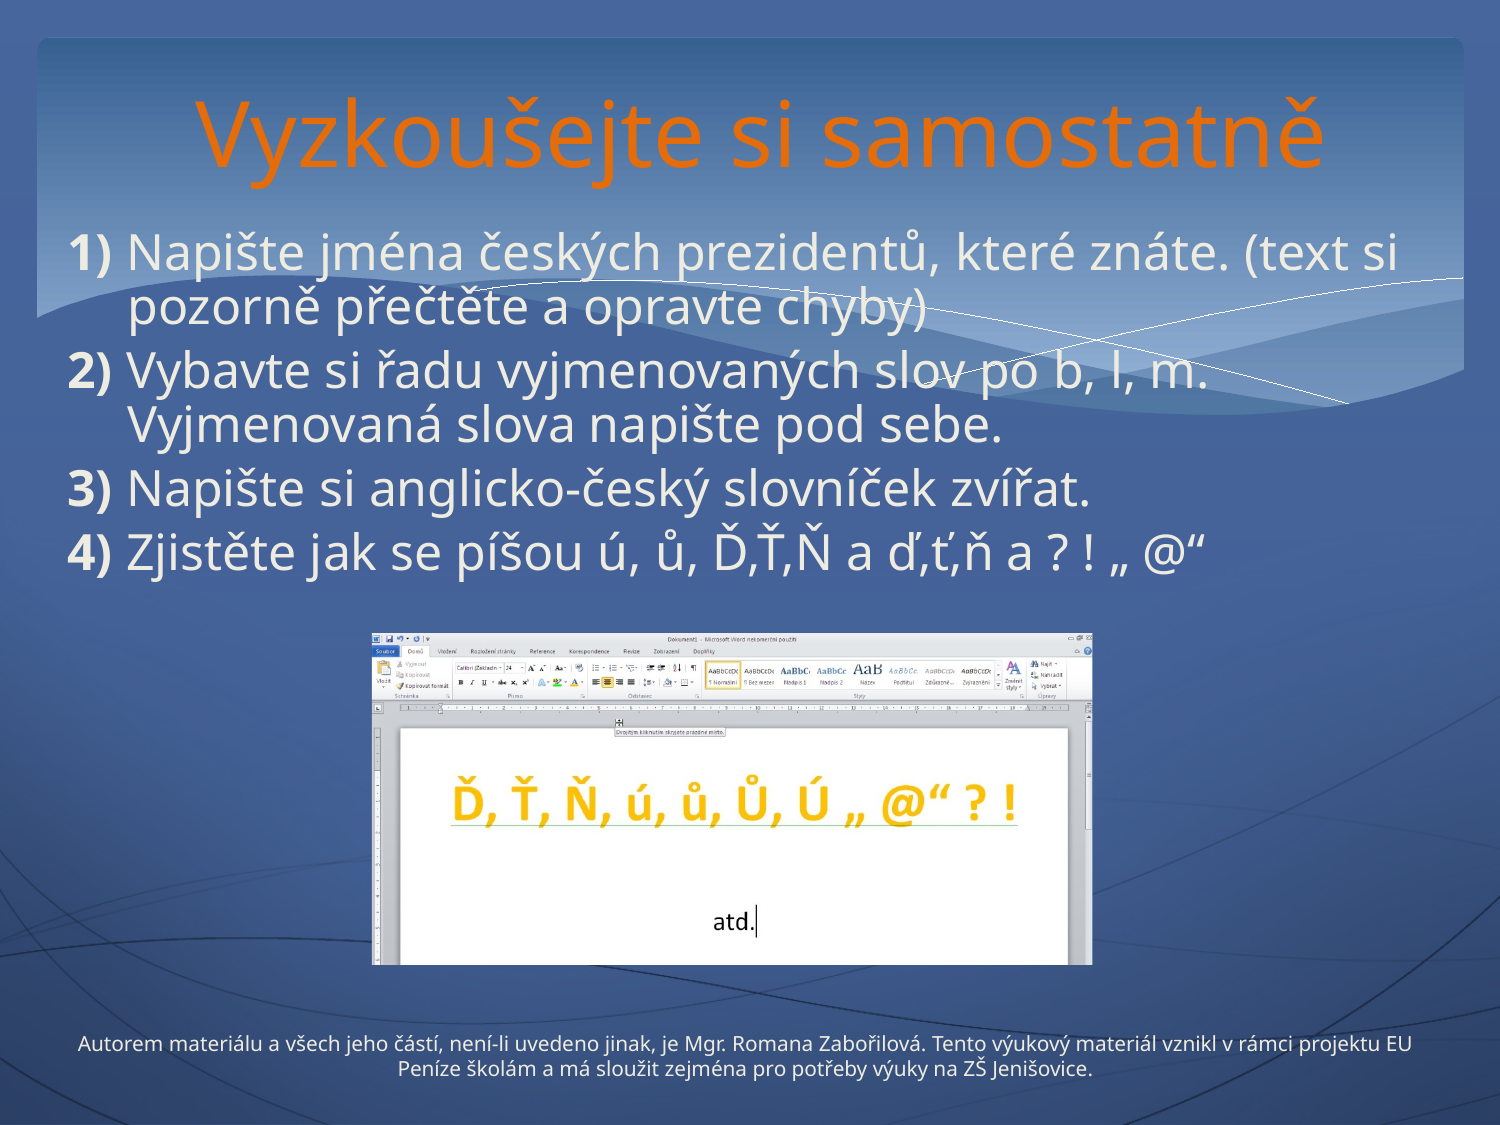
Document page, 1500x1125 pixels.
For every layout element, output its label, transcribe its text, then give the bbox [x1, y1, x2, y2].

title Vyzkoušejte si samostatně [86, 42, 1437, 219]
picture [371, 633, 1093, 965]
text_box 1) Napište jména českých prezidentů, které znáte. (text si pozorně přečtěte a opravte chyby) 2) Vybavte si řadu vyjmenovaných slov po b, l, m. Vyjmenovaná slova napište pod sebe. 3) Napište si anglicko-český slovníček zvířat. 4) Zjistěte jak se píšou ú, ů, Ď,Ť,Ň a ď,ť,ň a ? ! „ @“ [52, 219, 1471, 634]
footer Autorem materiálu a všech jeho částí, není-li uvedeno jinak, je Mgr. Romana Zabořilová. Tento výukový materiál vznikl v rámci projektu EU Peníze školám a má sloužit zejména pro potřeby výuky na ZŠ Jenišovice. [31, 1025, 1459, 1086]
